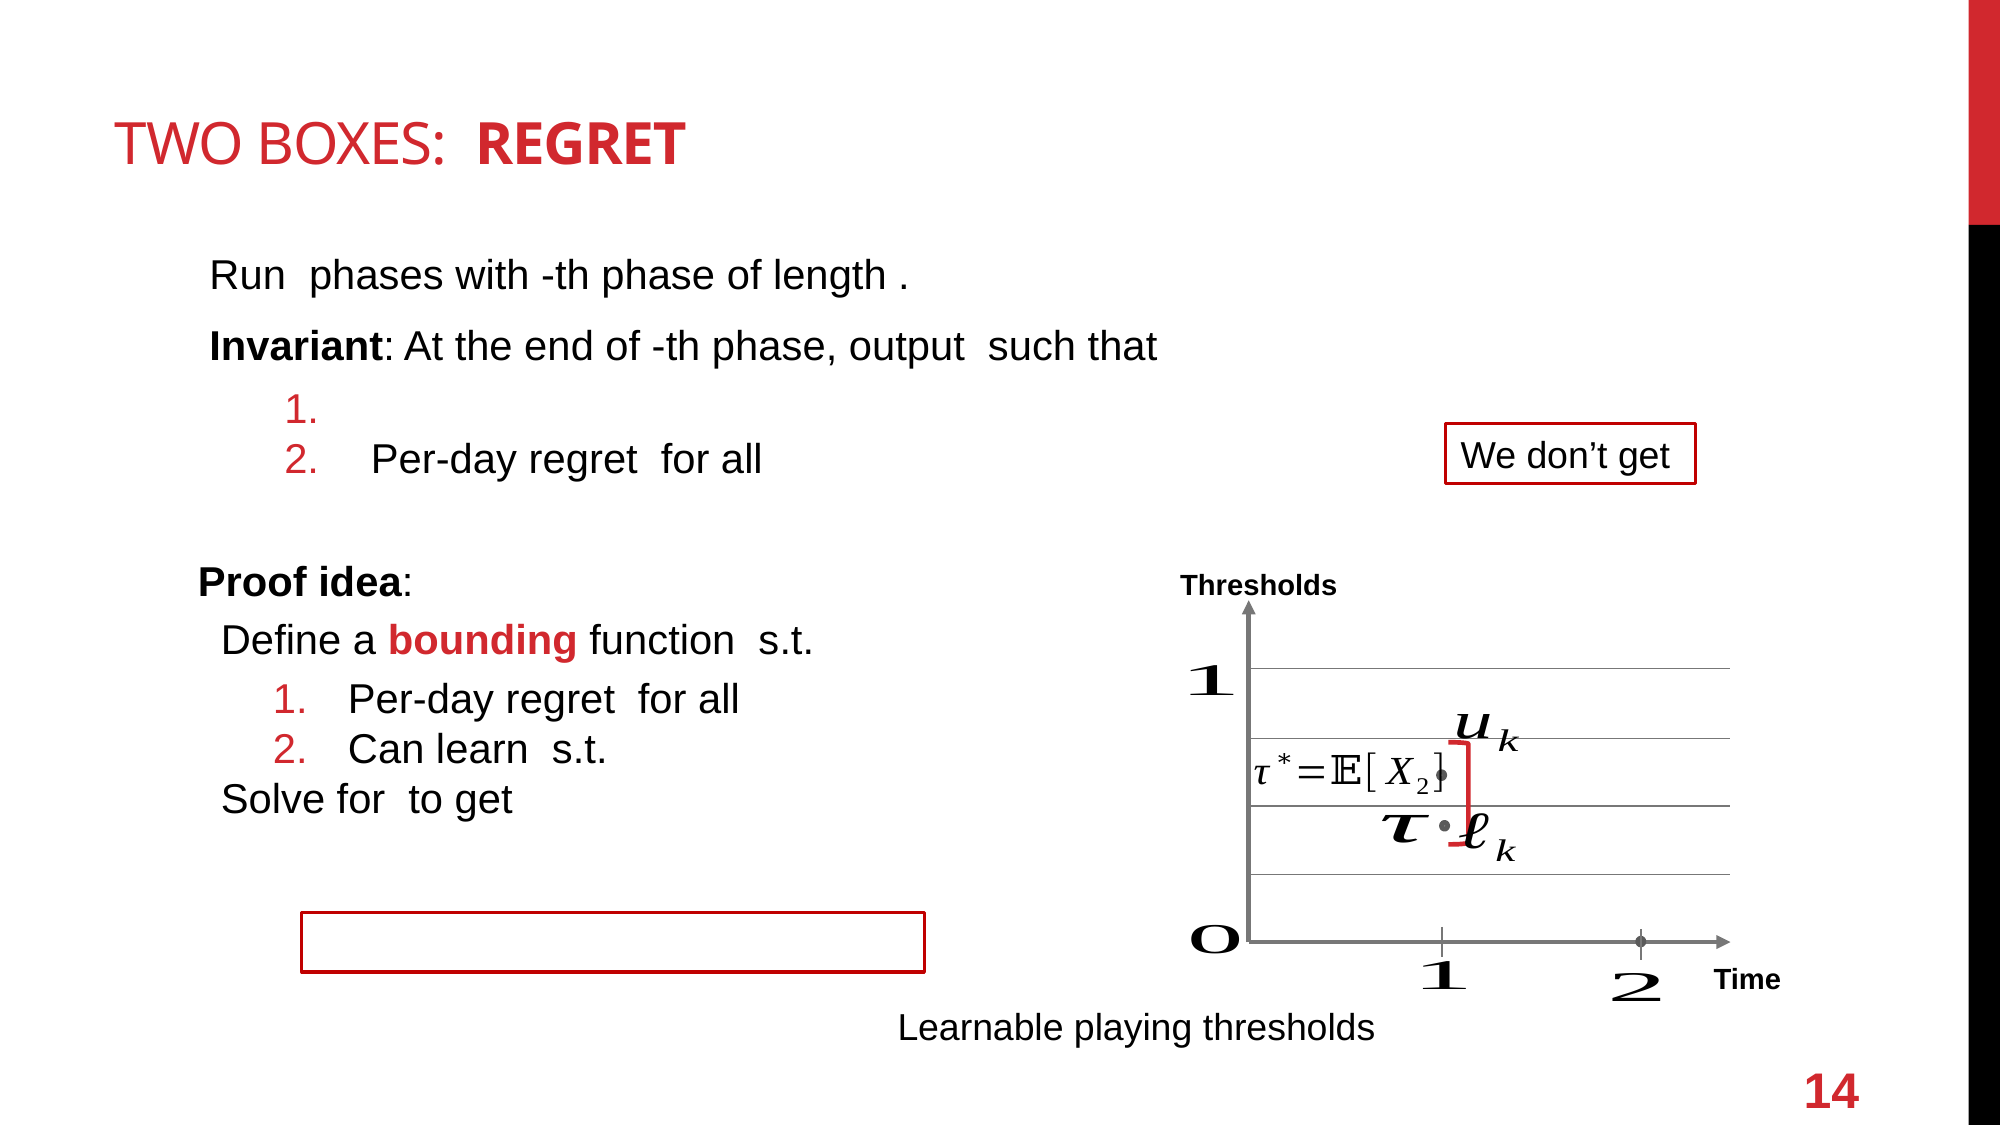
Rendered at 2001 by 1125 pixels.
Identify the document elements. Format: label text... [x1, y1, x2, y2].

slide_number 14 [1788, 1058, 1944, 1119]
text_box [1179, 599, 1814, 1013]
text_box Thresholds [1165, 559, 1365, 610]
